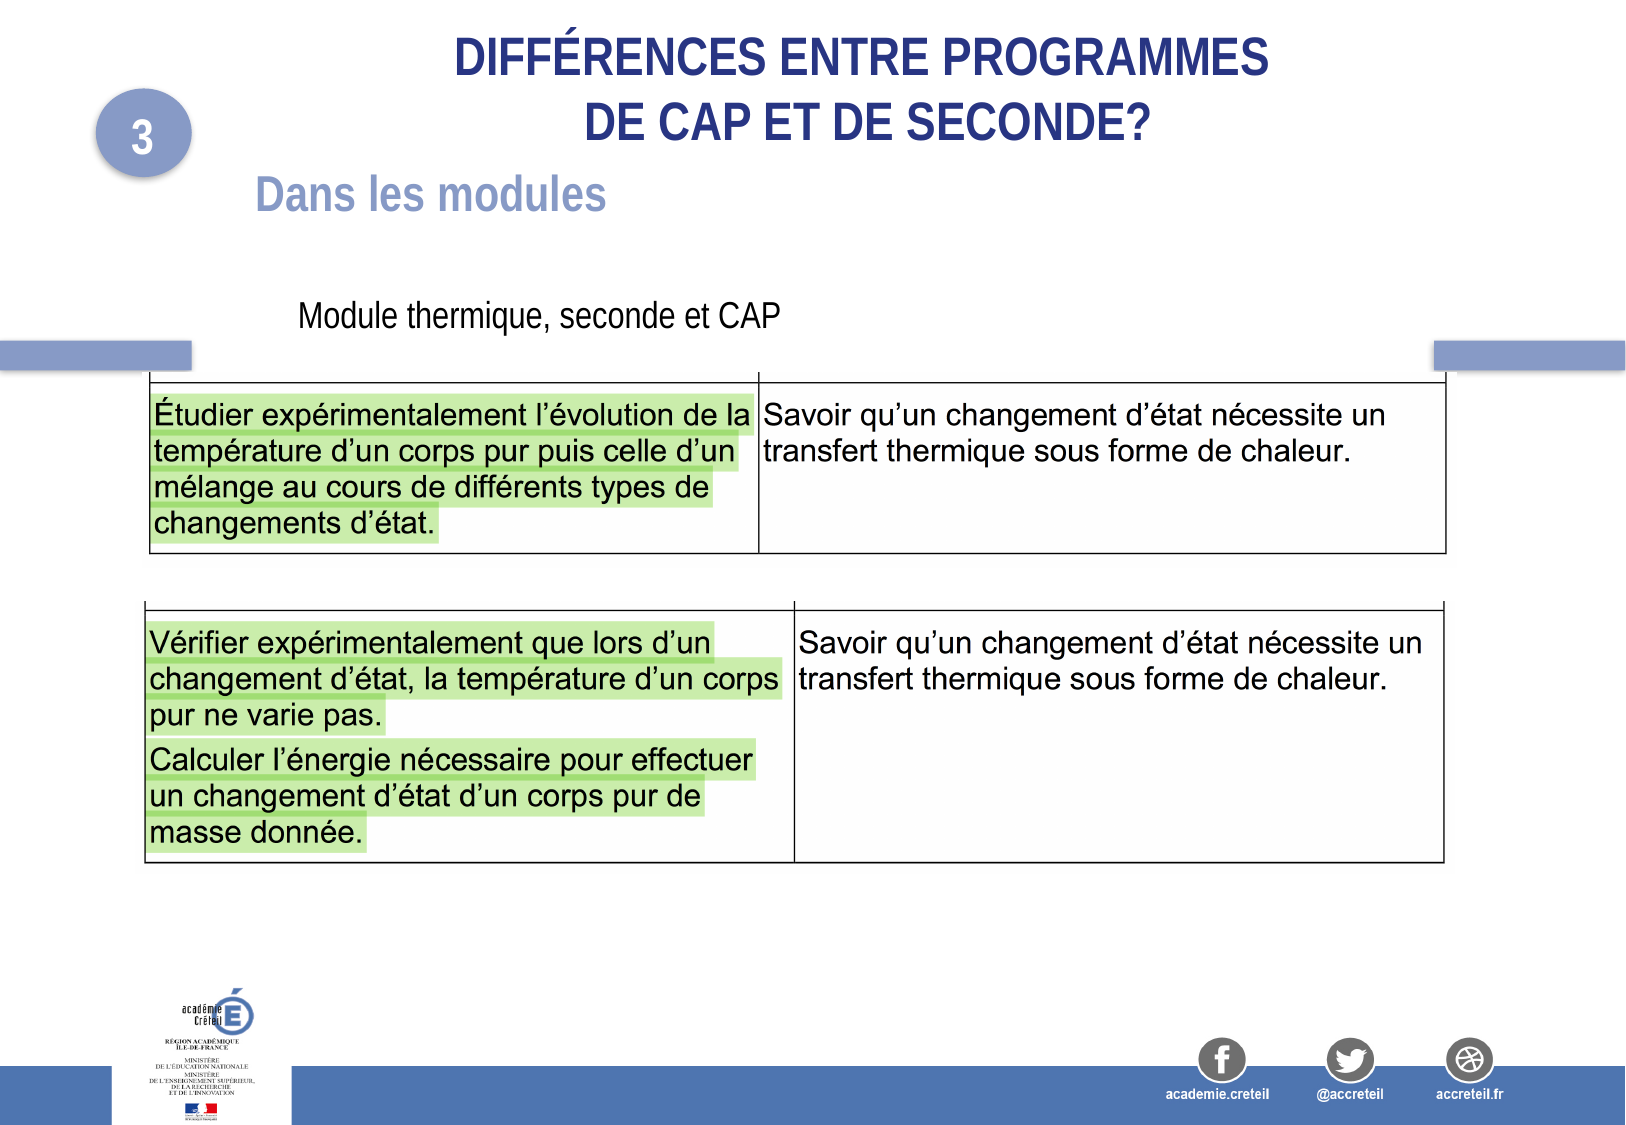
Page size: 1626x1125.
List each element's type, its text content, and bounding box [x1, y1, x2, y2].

picture [0, 984, 1625, 1125]
title Différences entre programmes de CAP et de seconde? [202, 20, 1537, 218]
picture [135, 601, 1455, 874]
picture [142, 372, 1457, 569]
list Dans les modules [255, 160, 1367, 222]
text_box Module thermique, seconde et CAP [283, 283, 797, 344]
text_box 3 [116, 97, 211, 172]
